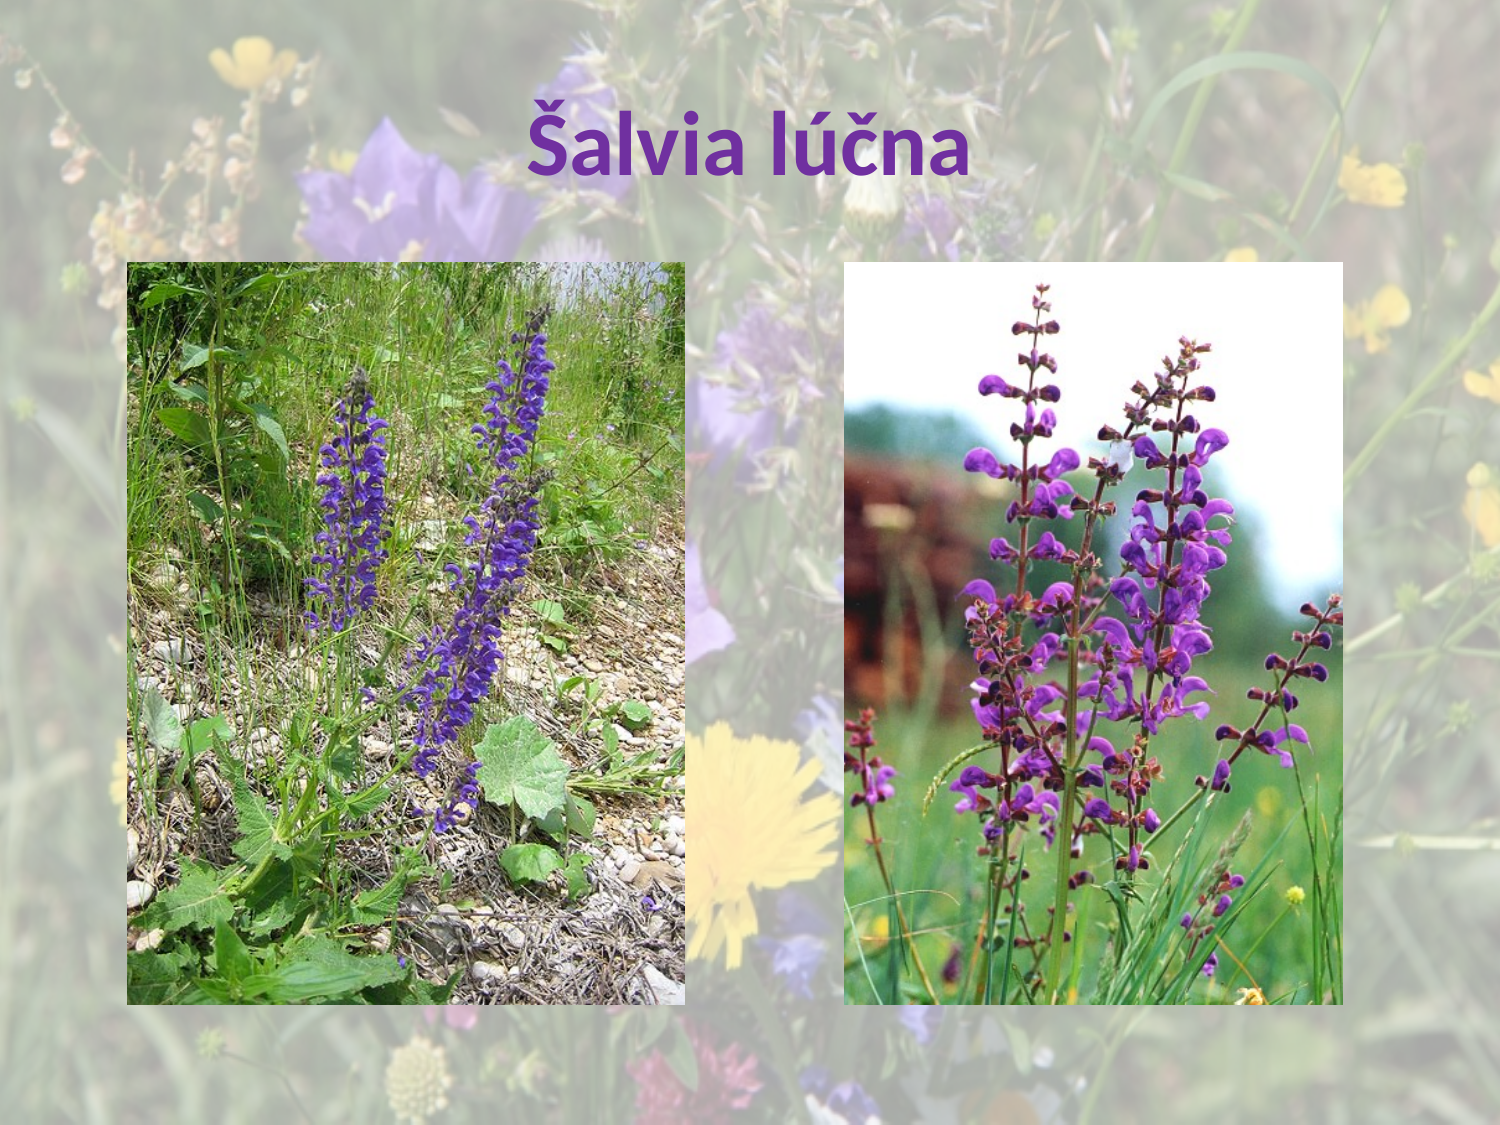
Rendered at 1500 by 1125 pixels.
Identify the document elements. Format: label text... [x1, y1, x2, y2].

title Šalvia lúčna [75, 45, 1425, 233]
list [127, 262, 685, 1006]
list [844, 262, 1343, 1006]
